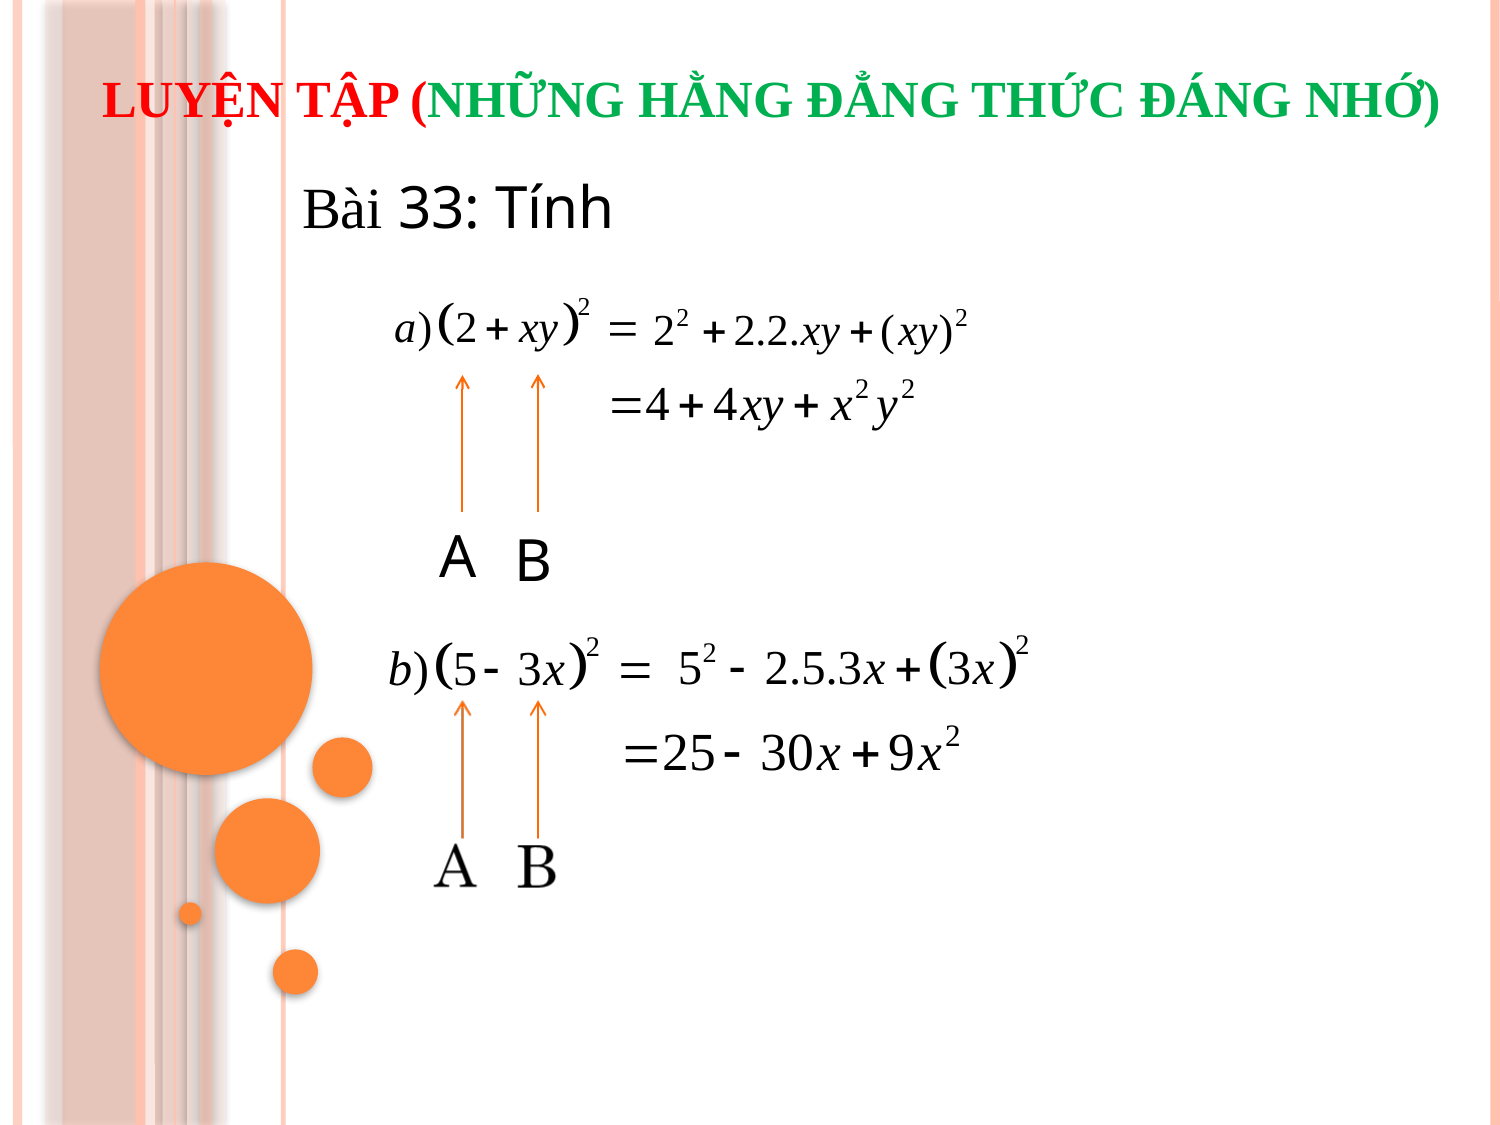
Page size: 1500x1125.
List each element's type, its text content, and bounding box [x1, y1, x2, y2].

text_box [599, 366, 926, 441]
text_box Bài 33: Tính [287, 162, 1238, 248]
text_box A [543, 511, 575, 515]
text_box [671, 623, 1038, 714]
title LUYỆN TẬP (NHỮNG HẰNG ĐẲNG THỨC ĐÁNG NHỚ) [87, 24, 1500, 136]
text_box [611, 711, 971, 785]
text_box B [499, 515, 713, 600]
picture [398, 686, 714, 936]
text_box A [424, 511, 533, 597]
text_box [645, 297, 976, 365]
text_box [386, 286, 640, 369]
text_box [381, 624, 651, 715]
